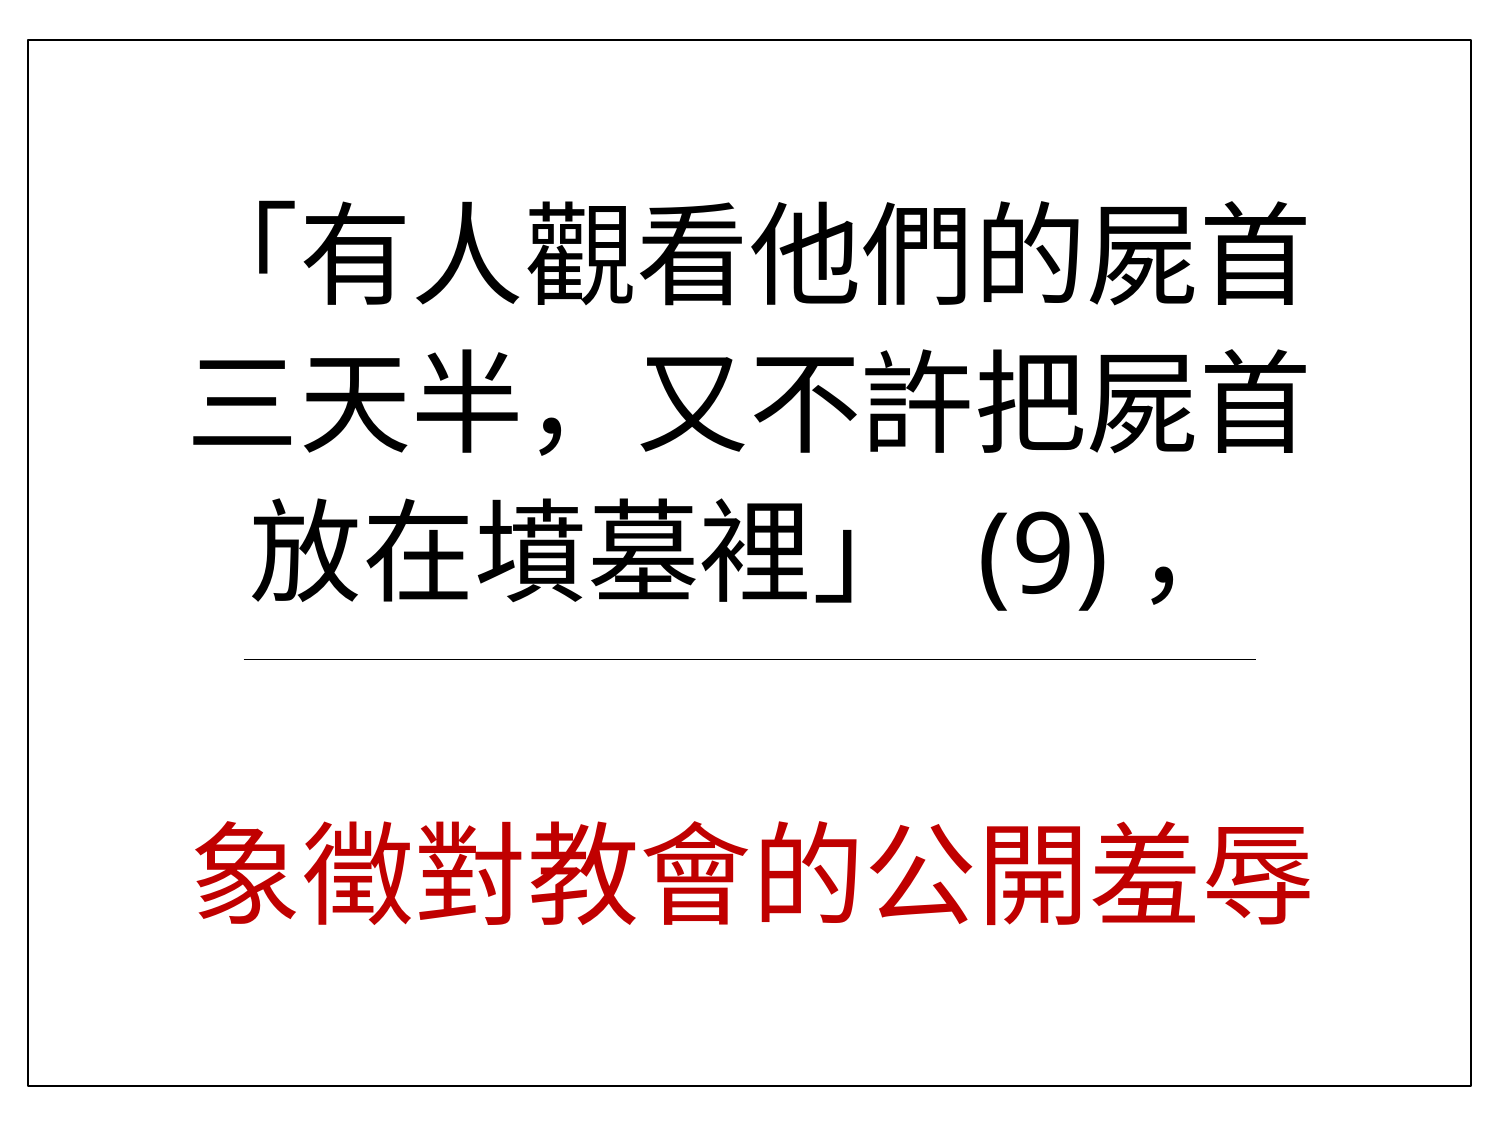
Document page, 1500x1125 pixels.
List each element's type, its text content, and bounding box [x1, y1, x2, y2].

list 象徵對教會的公開羞辱 [152, 718, 1352, 1011]
title 「有人觀看他們的屍首三天半，又不許把屍首放在墳墓裡」 (9)， [136, 113, 1363, 673]
